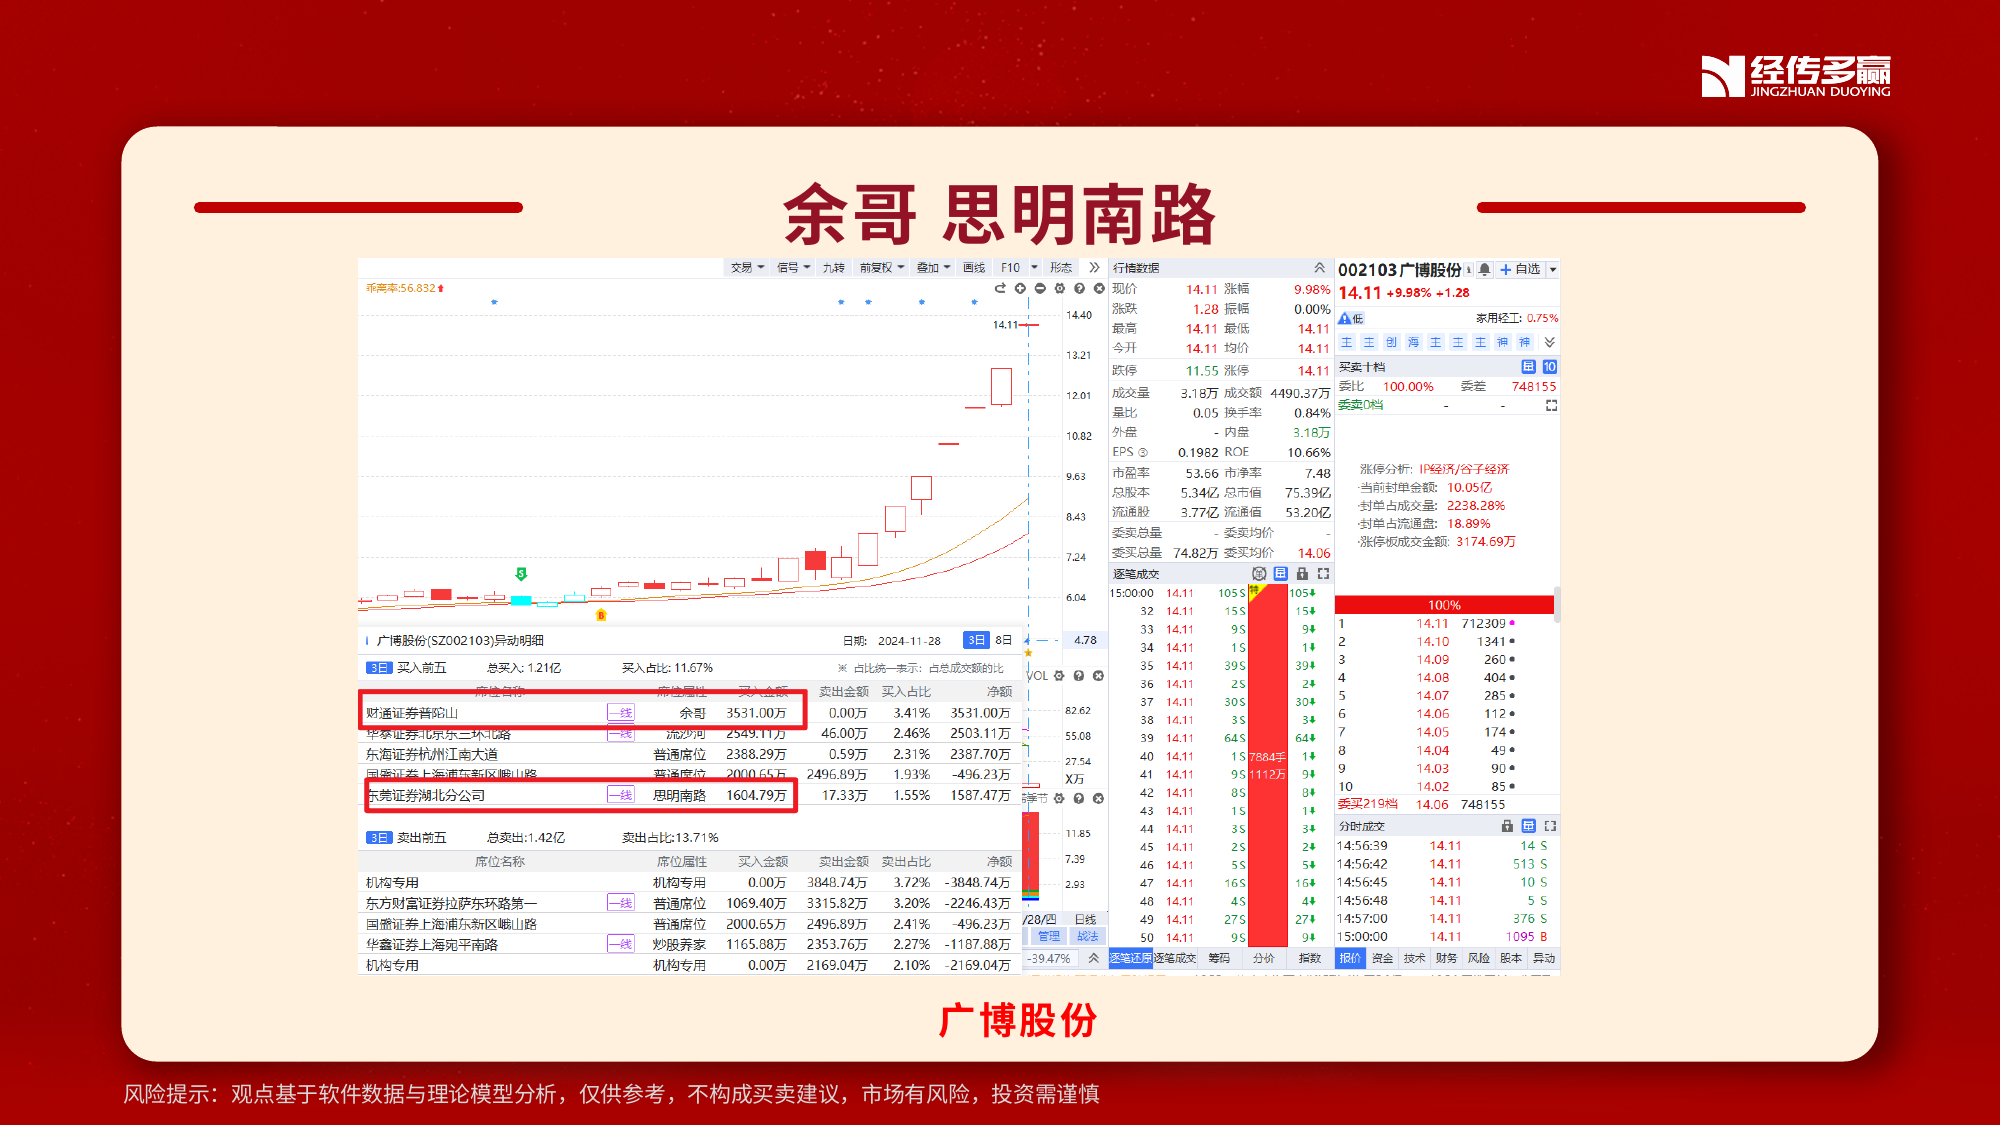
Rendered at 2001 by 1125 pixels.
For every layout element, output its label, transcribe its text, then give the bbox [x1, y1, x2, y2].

text_box 广博股份 [701, 976, 1269, 1053]
list 余哥 思明南路 [540, 150, 1460, 258]
picture [0, 0, 2000, 1125]
